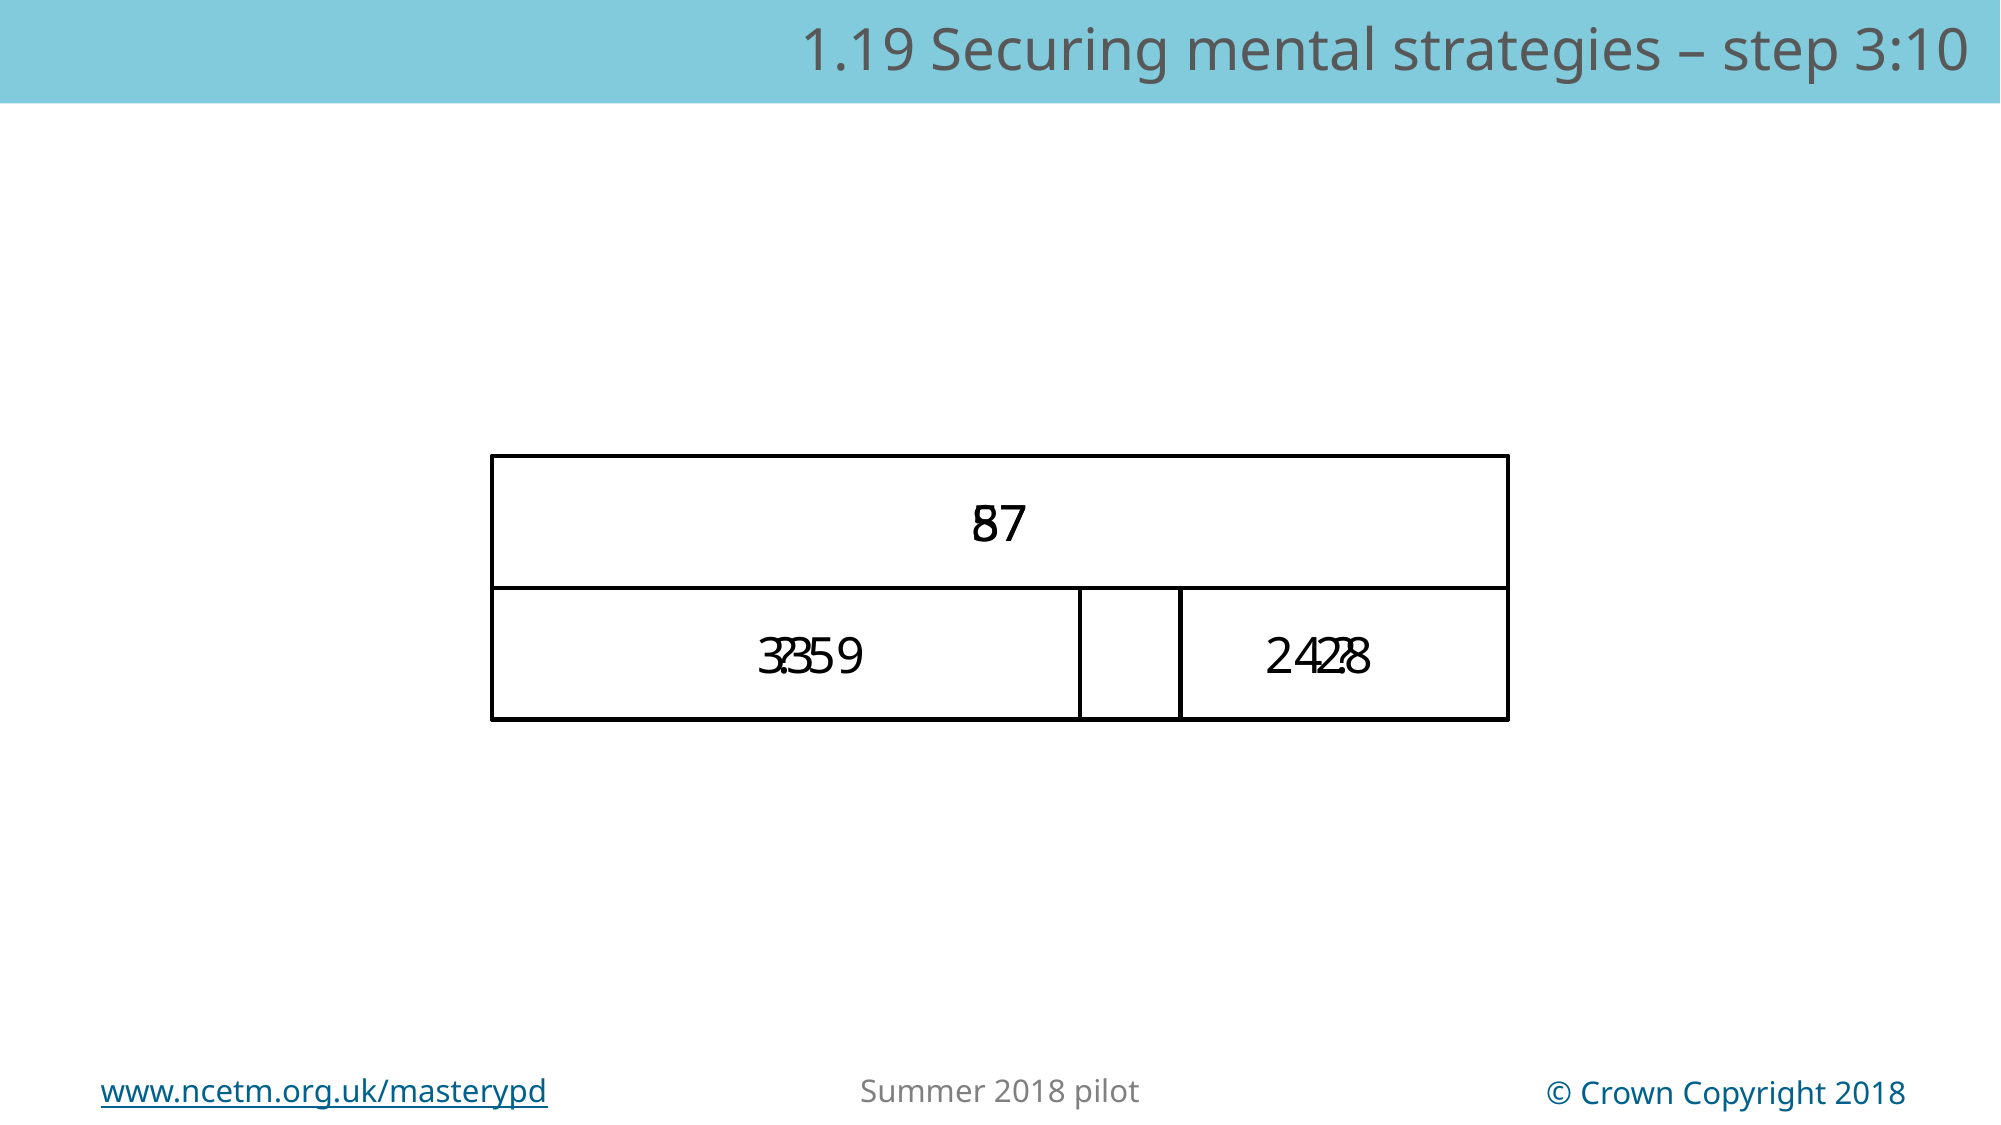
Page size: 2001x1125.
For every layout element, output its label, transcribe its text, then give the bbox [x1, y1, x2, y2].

text_box [1080, 587, 1508, 720]
text_box [492, 456, 1508, 587]
text_box 33 [721, 615, 851, 691]
text_box 57 [935, 484, 1065, 560]
text_box [492, 587, 1080, 720]
list 1.19 Securing mental strategies – step 3:10 [0, 0, 2000, 104]
